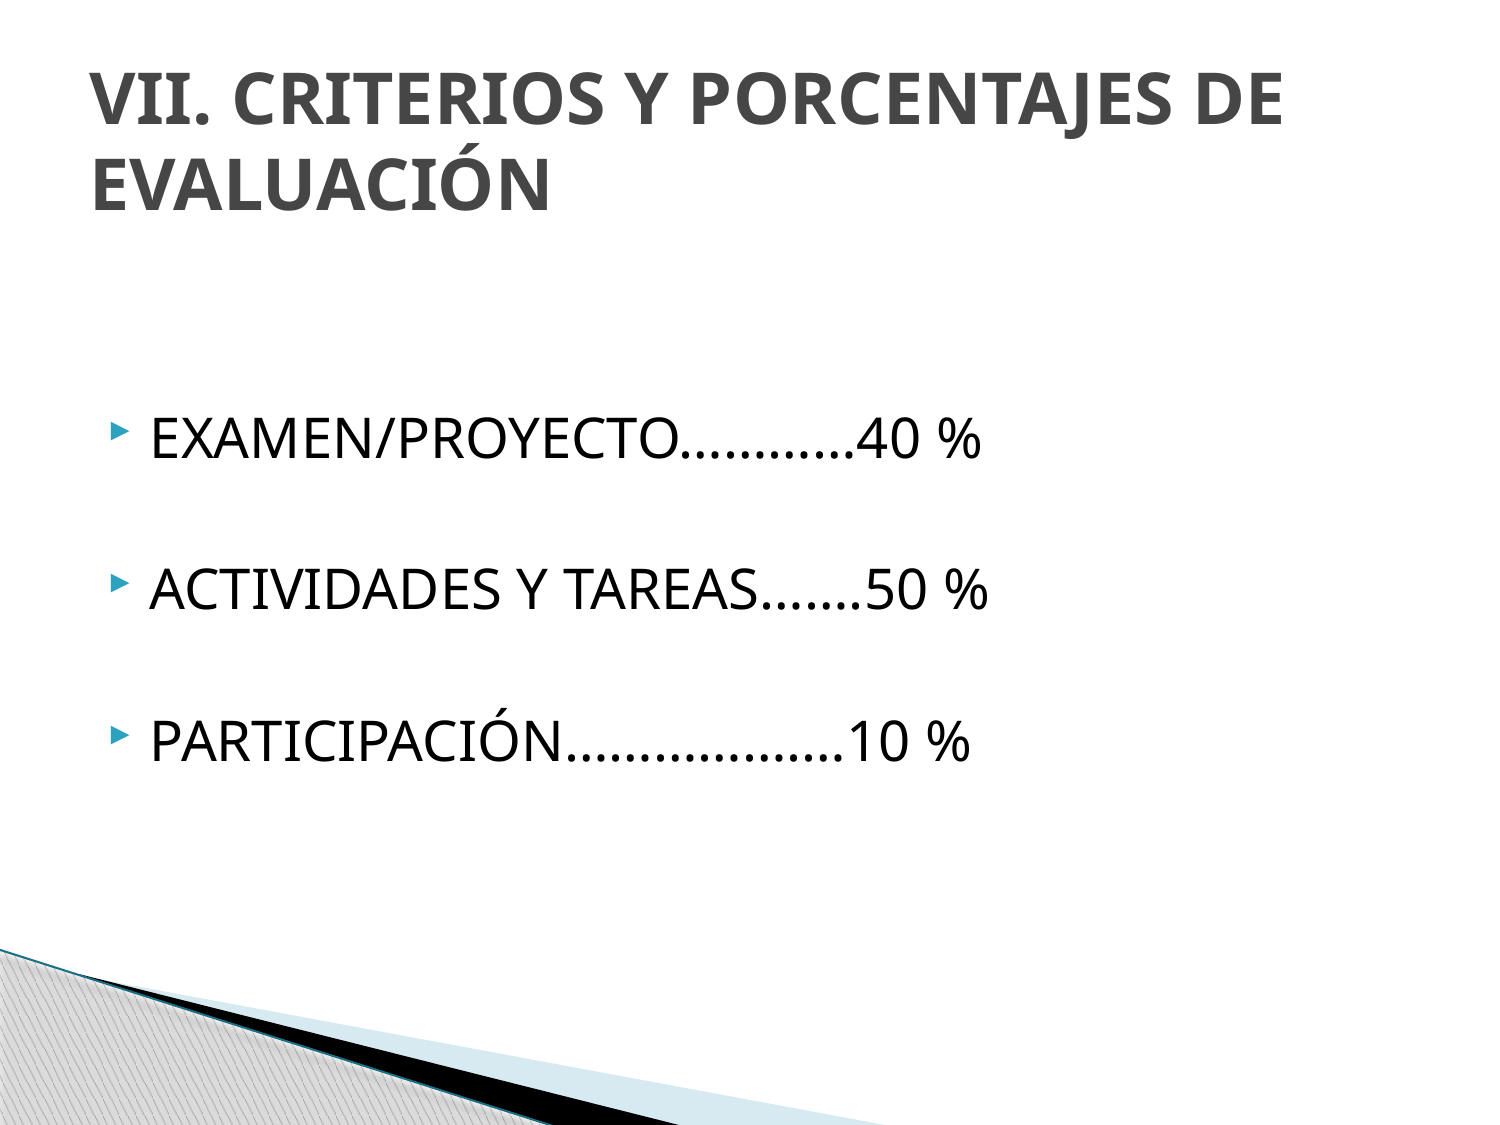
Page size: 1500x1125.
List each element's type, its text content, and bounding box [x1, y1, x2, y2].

title VII. CRITERIOS Y PORCENTAJES DE EVALUACIÓN [75, 45, 1425, 233]
list EXAMEN/PROYECTO…………40 % ACTIVIDADES Y TAREAS…….50 % PARTICIPACIÓN…………….…10 % [75, 243, 1425, 986]
